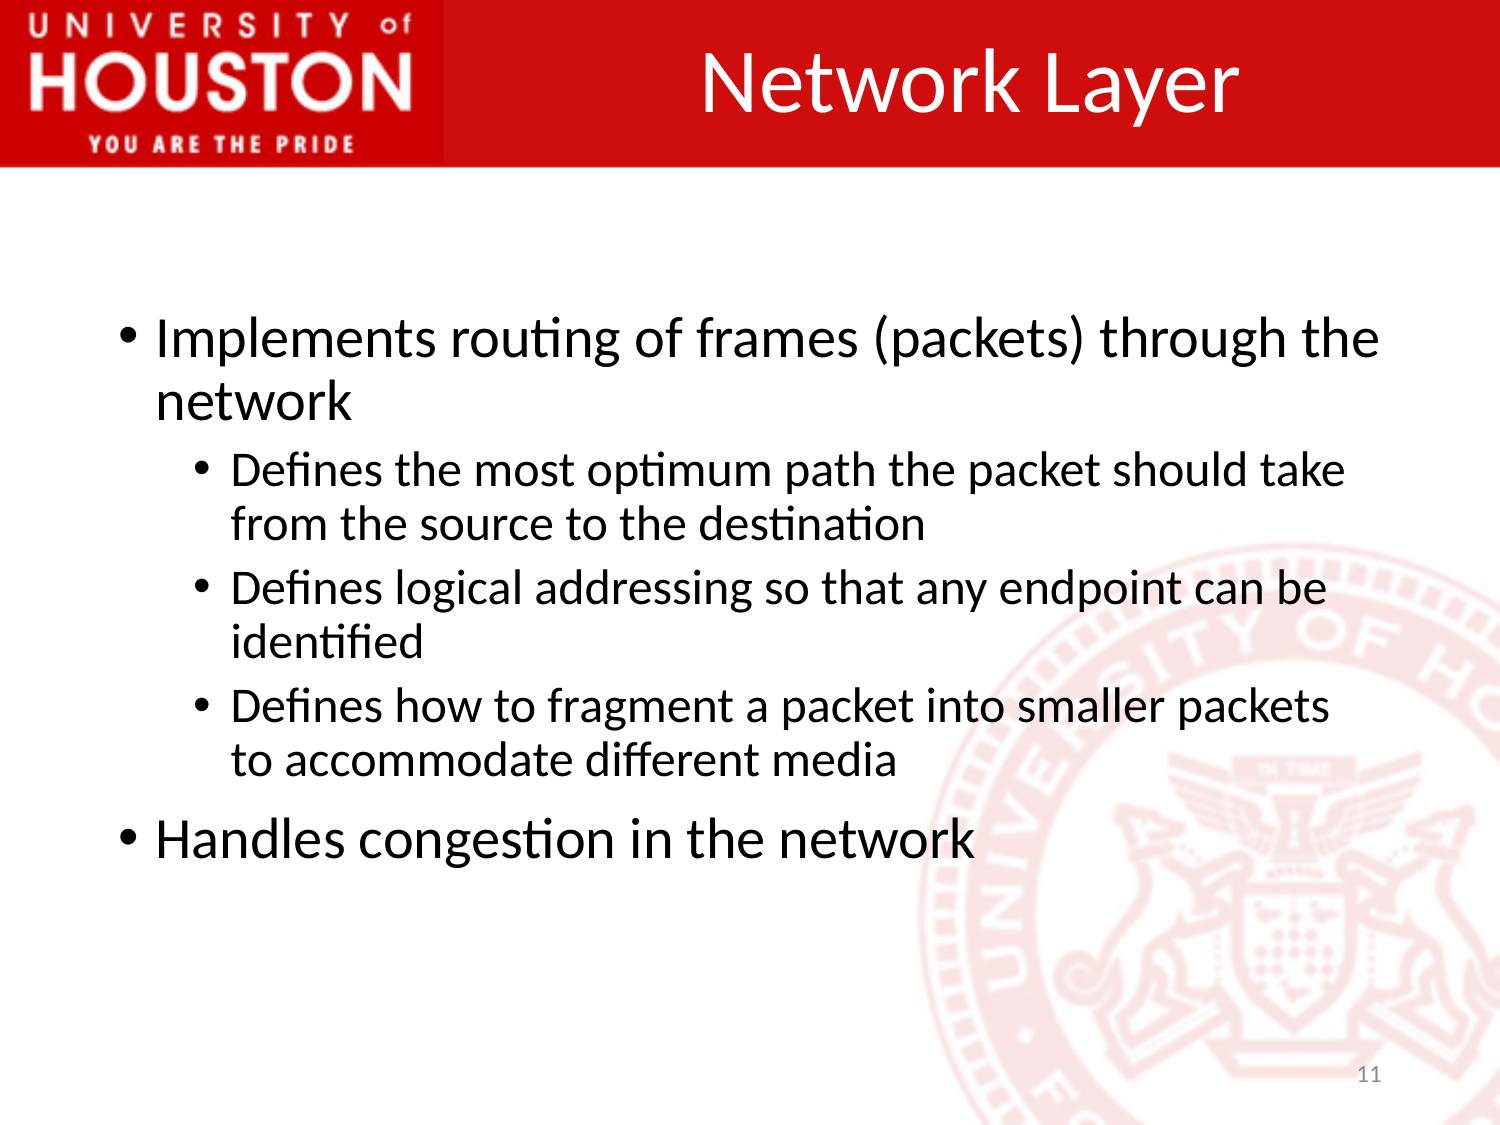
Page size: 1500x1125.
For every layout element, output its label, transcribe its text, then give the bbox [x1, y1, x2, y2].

slide_number 11 [1059, 1042, 1397, 1103]
picture [0, 0, 1500, 1125]
list Implements routing of frames (packets) through the network Defines the most optimum path the packet should take from the source to the destination Defines logical addressing so that any endpoint can be identified Defines how to fragment a packet into smaller packets to accommodate different media Handles congestion in the network [103, 299, 1397, 1014]
title Network Layer [442, 0, 1500, 166]
